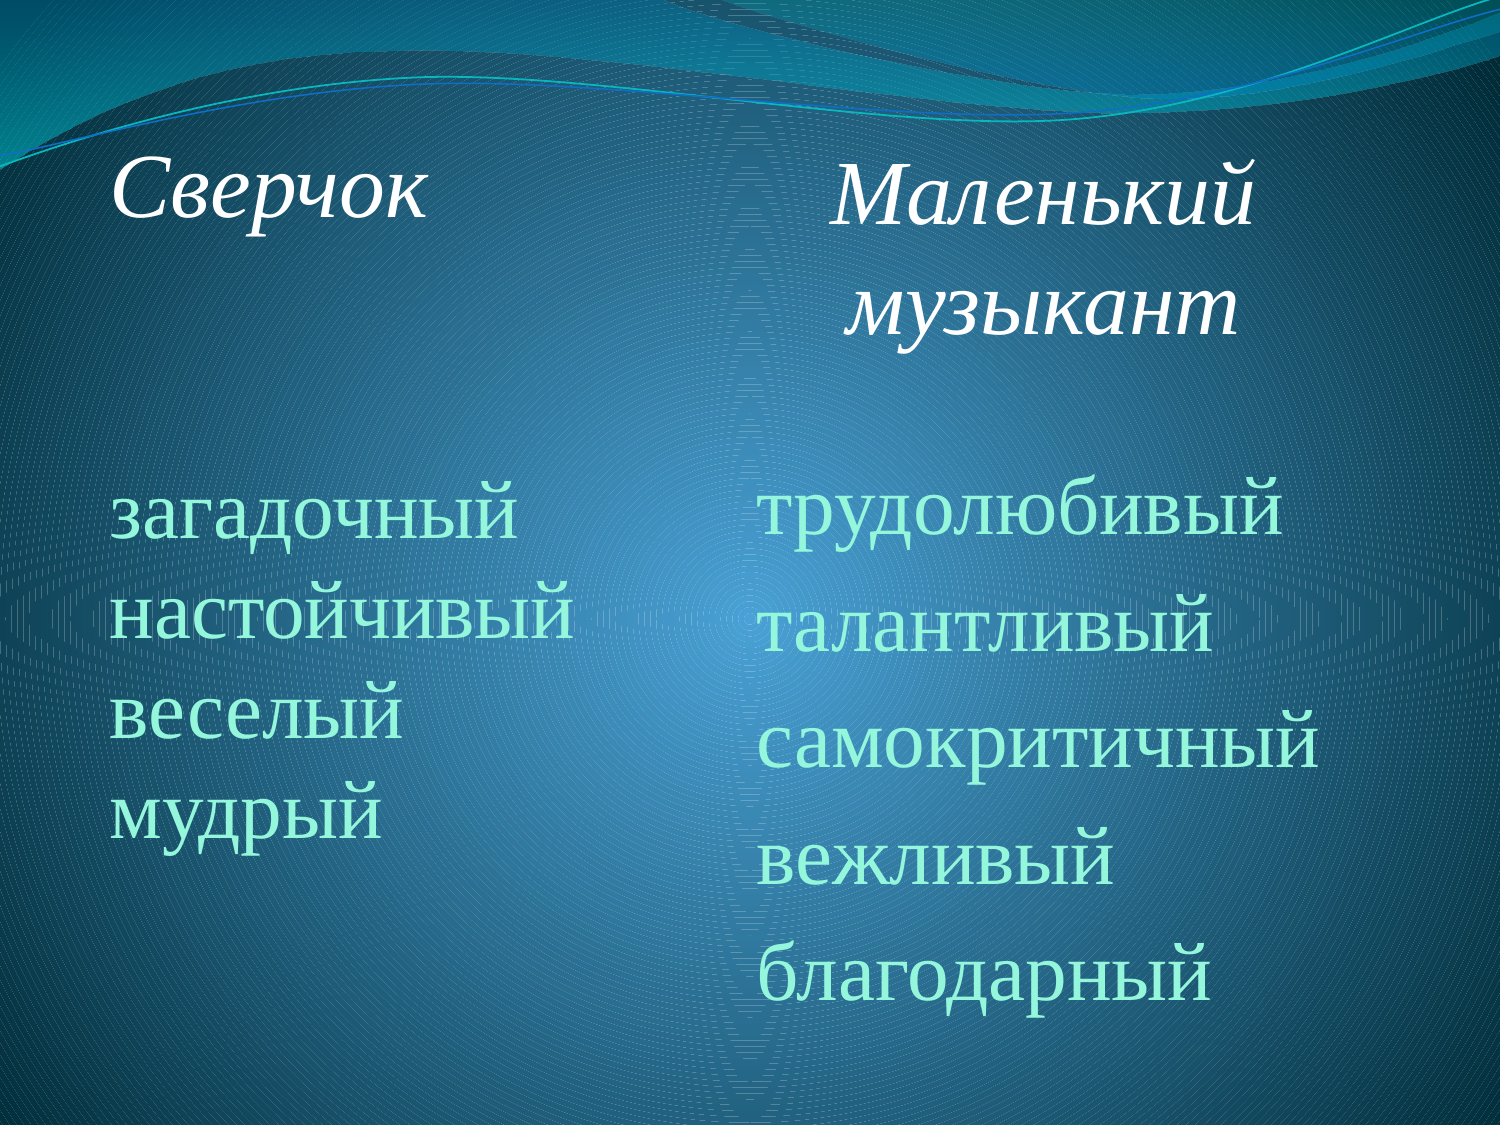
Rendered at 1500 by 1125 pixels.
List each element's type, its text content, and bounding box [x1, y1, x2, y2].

list Маленький музыкант трудолюбивый талантливый самокритичный вежливый благодарный [726, 125, 1362, 1071]
title Сверчок загадочный настойчивый веселый мудрый [86, 125, 726, 1071]
